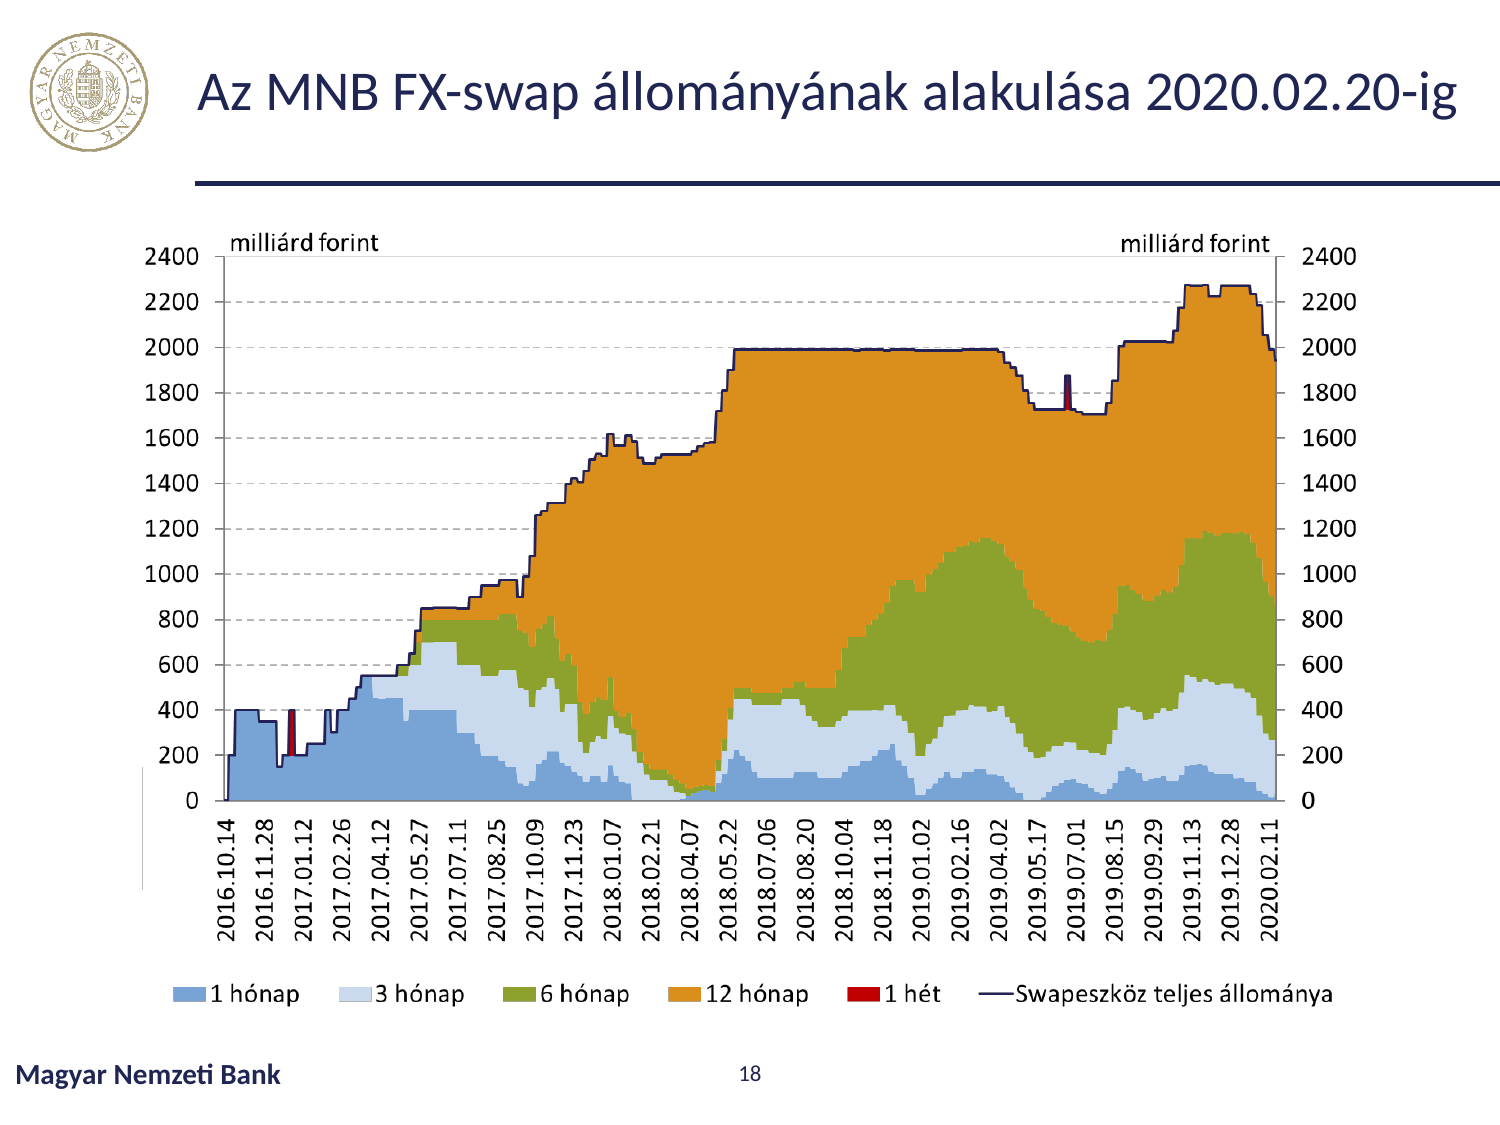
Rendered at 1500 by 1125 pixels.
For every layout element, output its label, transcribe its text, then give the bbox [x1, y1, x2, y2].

picture [17, 21, 161, 165]
footer Magyar Nemzeti Bank [0, 1042, 507, 1103]
slide_number 18 [581, 1042, 919, 1103]
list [129, 207, 1379, 1024]
title Az MNB FX-swap állományának alakulása 2020.02.20-ig [183, 29, 1500, 155]
